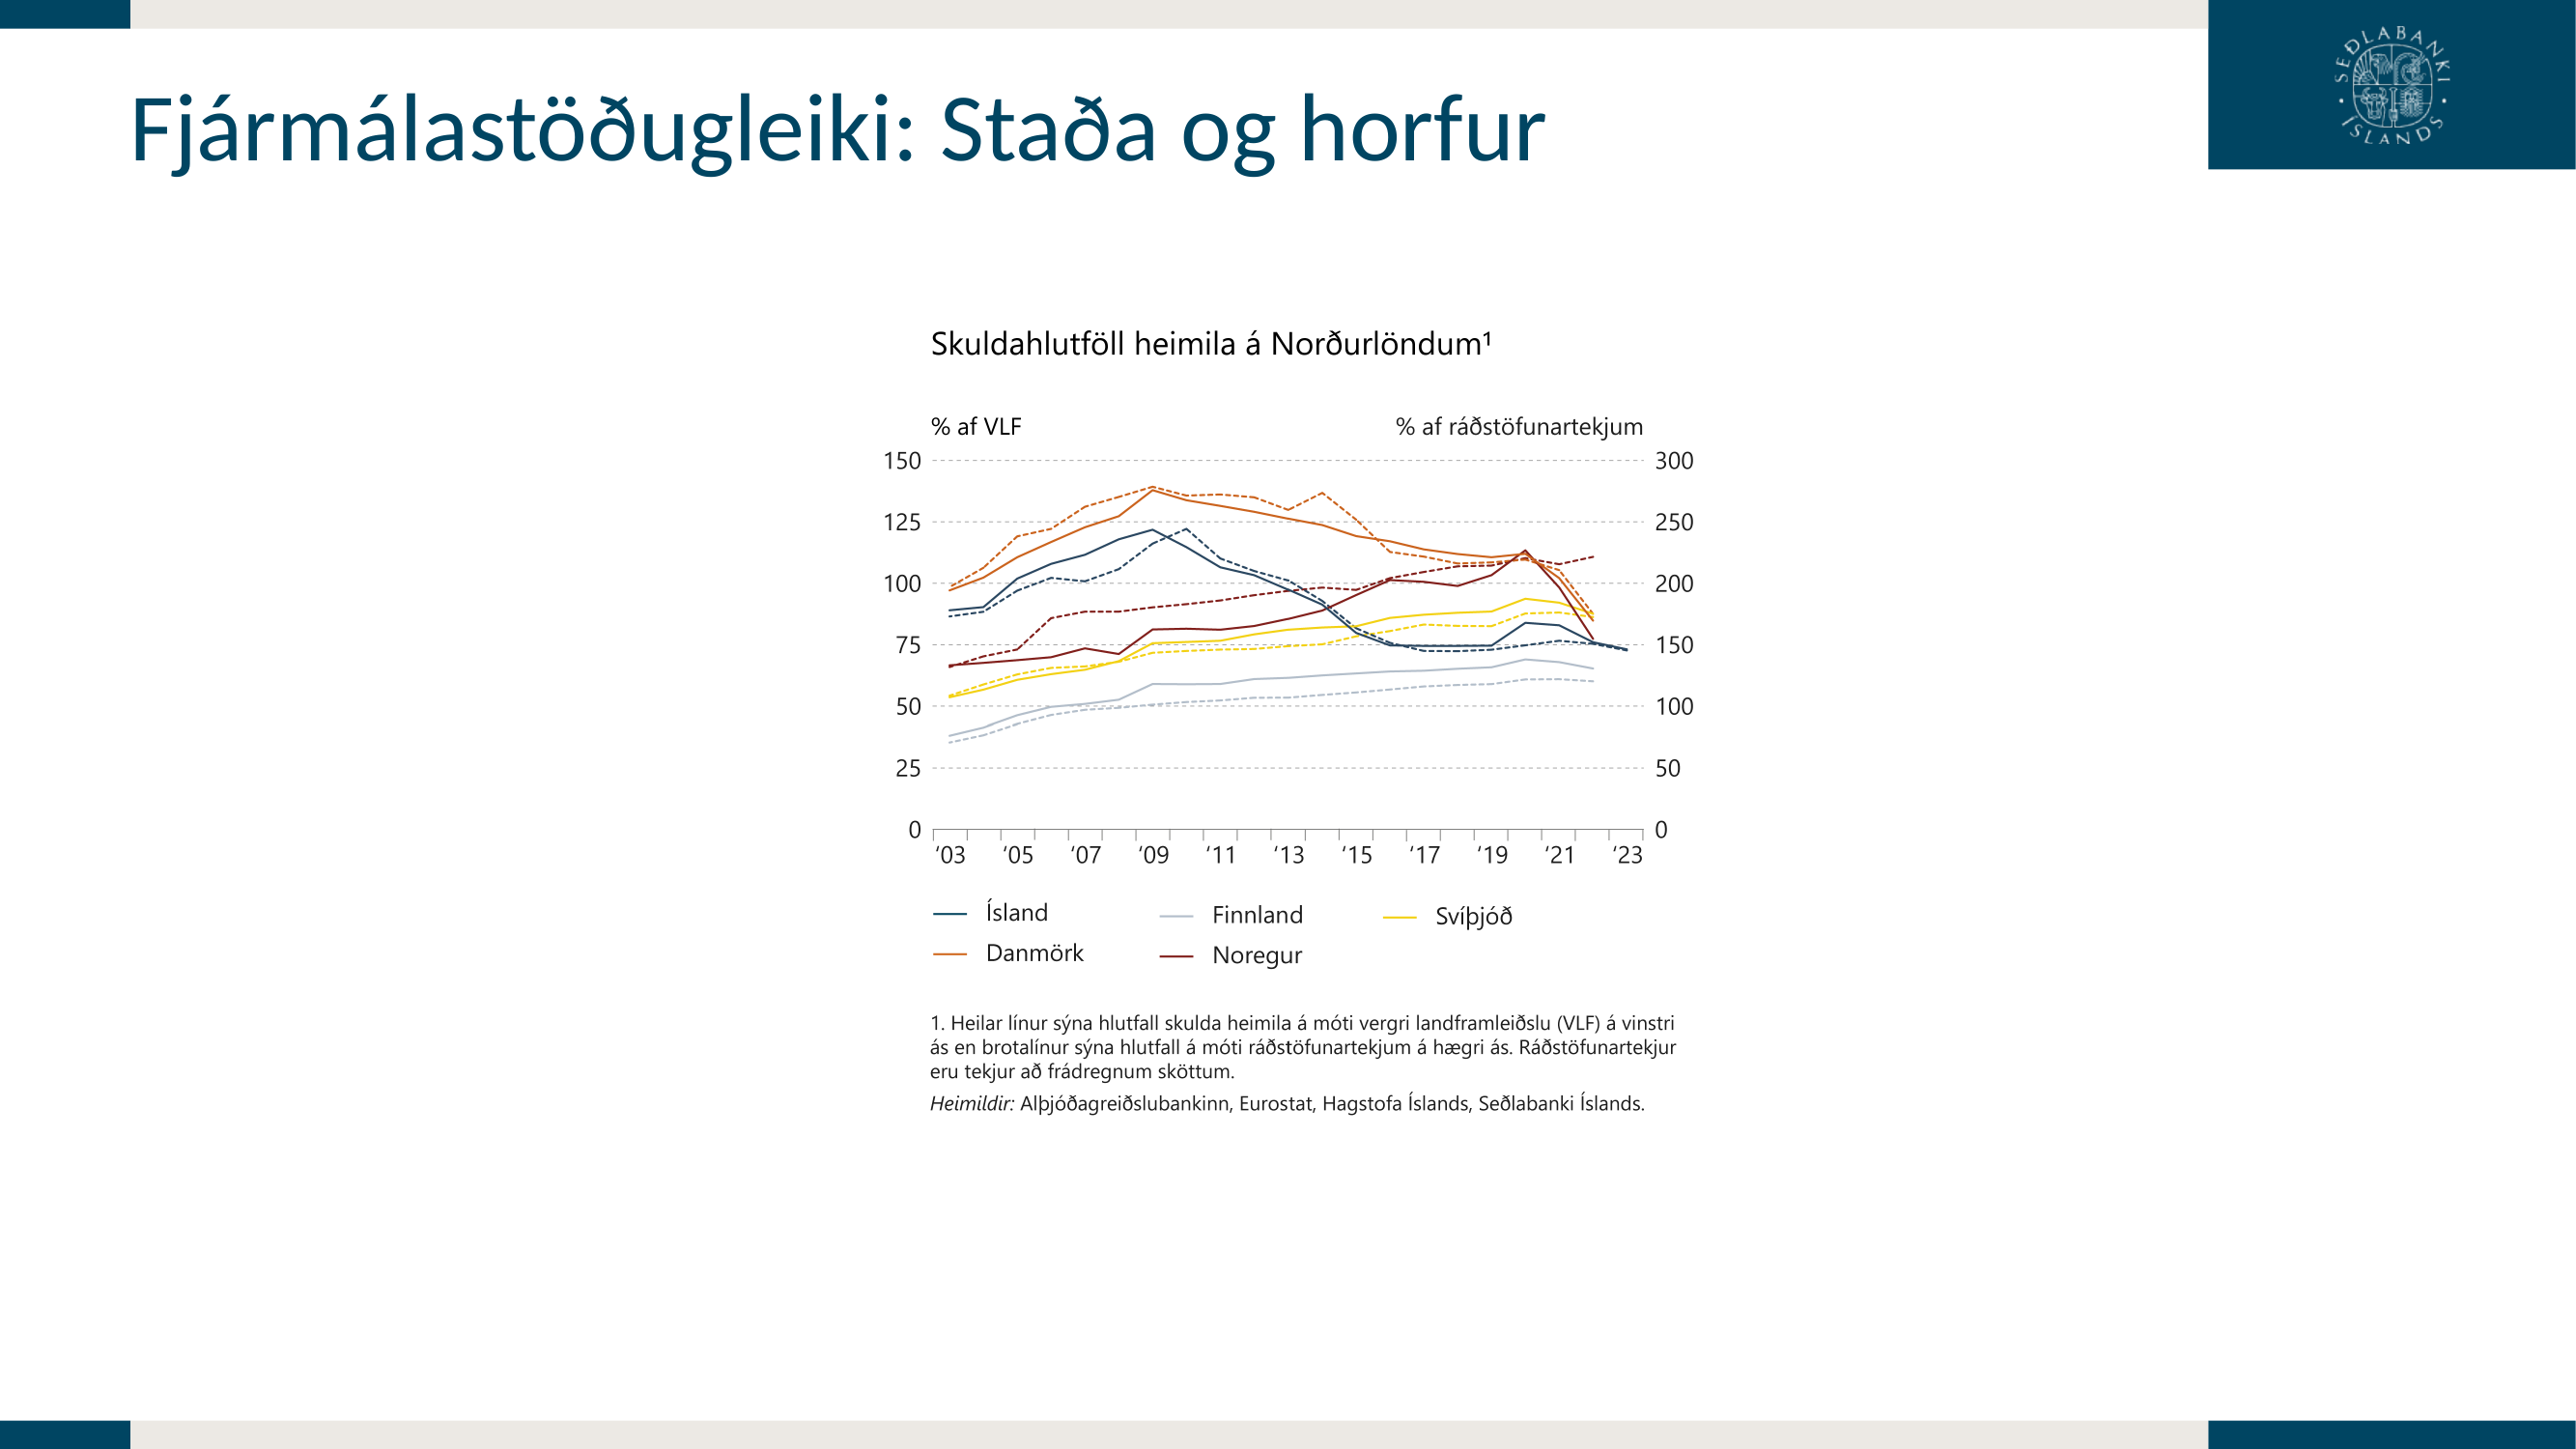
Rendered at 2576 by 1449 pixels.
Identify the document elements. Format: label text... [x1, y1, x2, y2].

title Fjármálastöðugleiki: Staða og horfur [129, 86, 2178, 290]
picture [882, 327, 1694, 1122]
